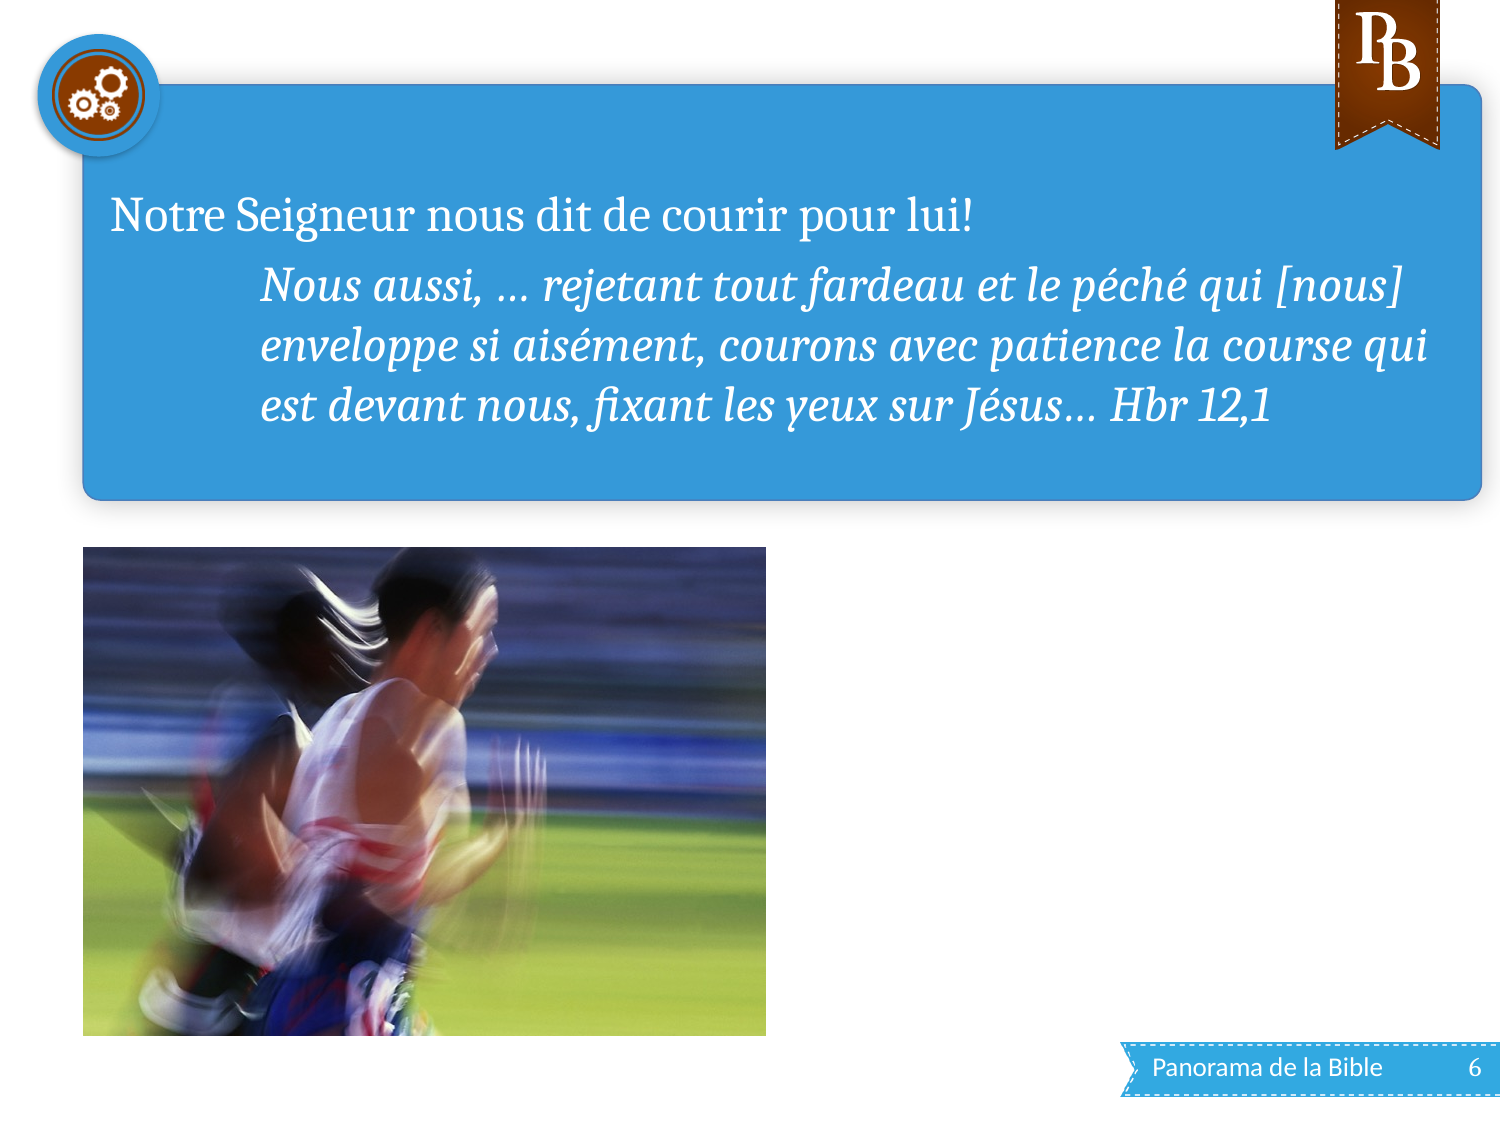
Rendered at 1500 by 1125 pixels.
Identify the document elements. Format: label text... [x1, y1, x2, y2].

picture [83, 547, 766, 1036]
picture [1120, 1042, 1500, 1097]
picture [52, 49, 145, 142]
picture [1335, 0, 1440, 150]
list Notre Seigneur nous dit de courir pour lui! Nous aussi, … rejetant tout fardeau et le péché qui [nous] enveloppe si aisément, courons avec patience la course qui est devant nous, fixant les yeux sur Jésus… Hbr 12,1 [95, 173, 1461, 480]
